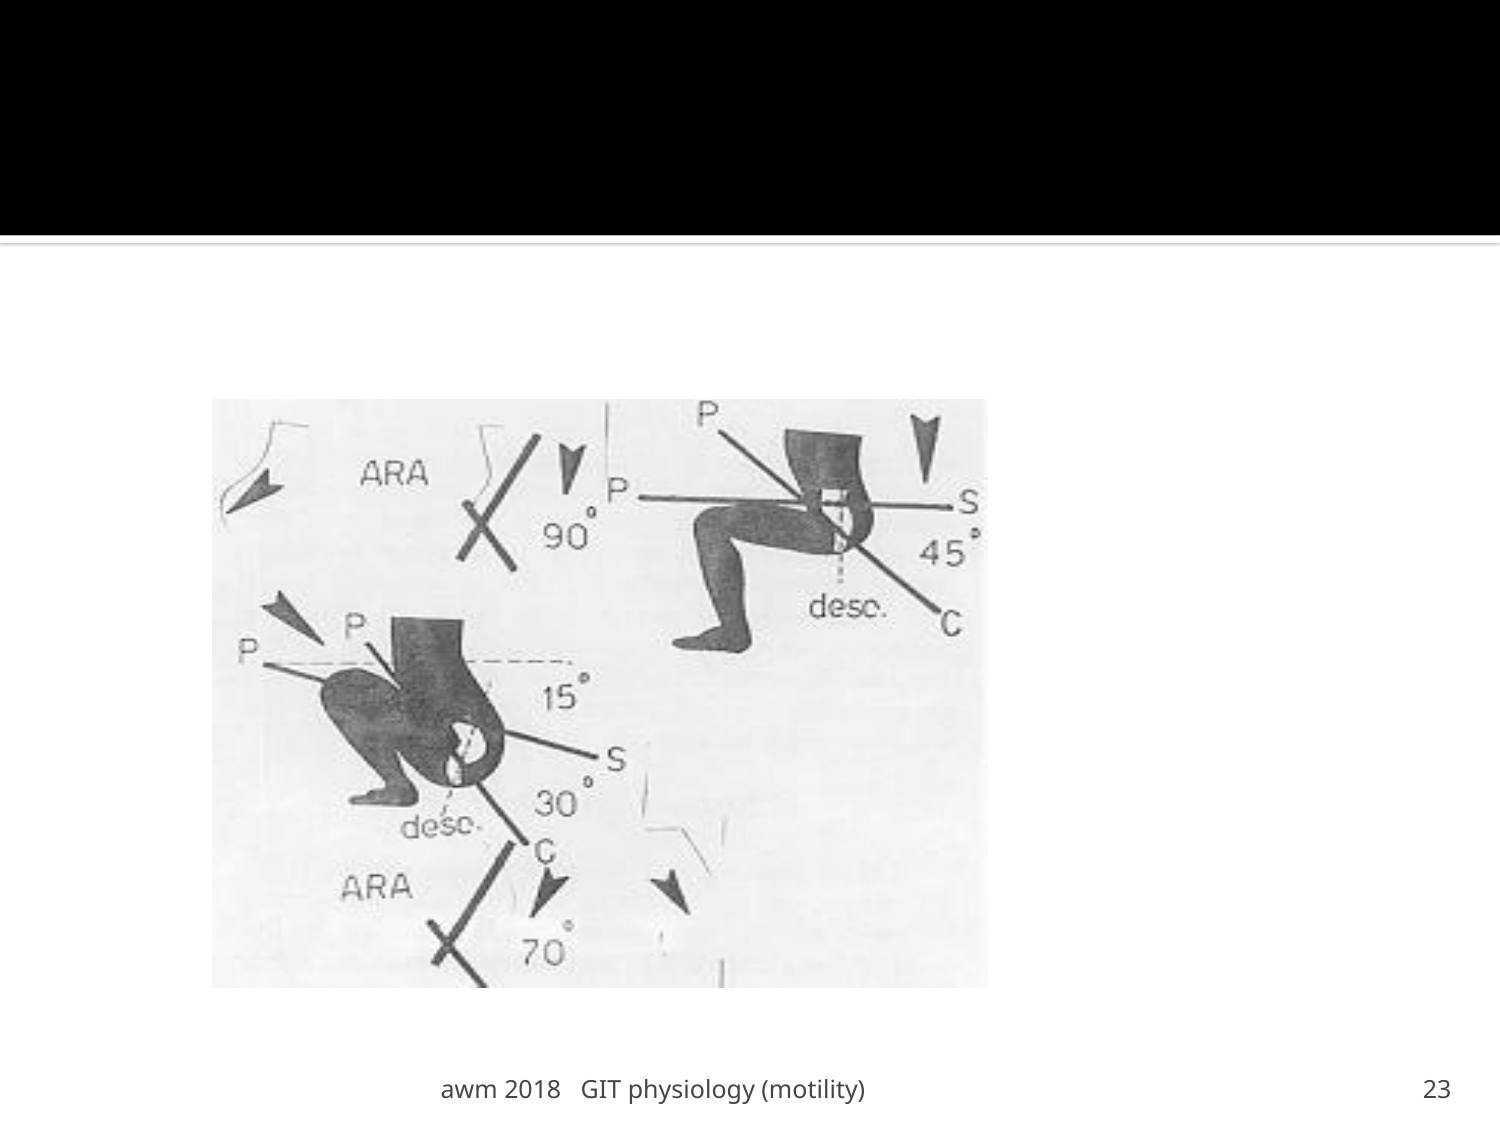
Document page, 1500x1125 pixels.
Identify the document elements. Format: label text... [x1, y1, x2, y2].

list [212, 399, 988, 988]
footer awm 2018 GIT physiology (motility) [433, 1062, 1337, 1108]
slide_number 23 [1345, 1062, 1467, 1108]
